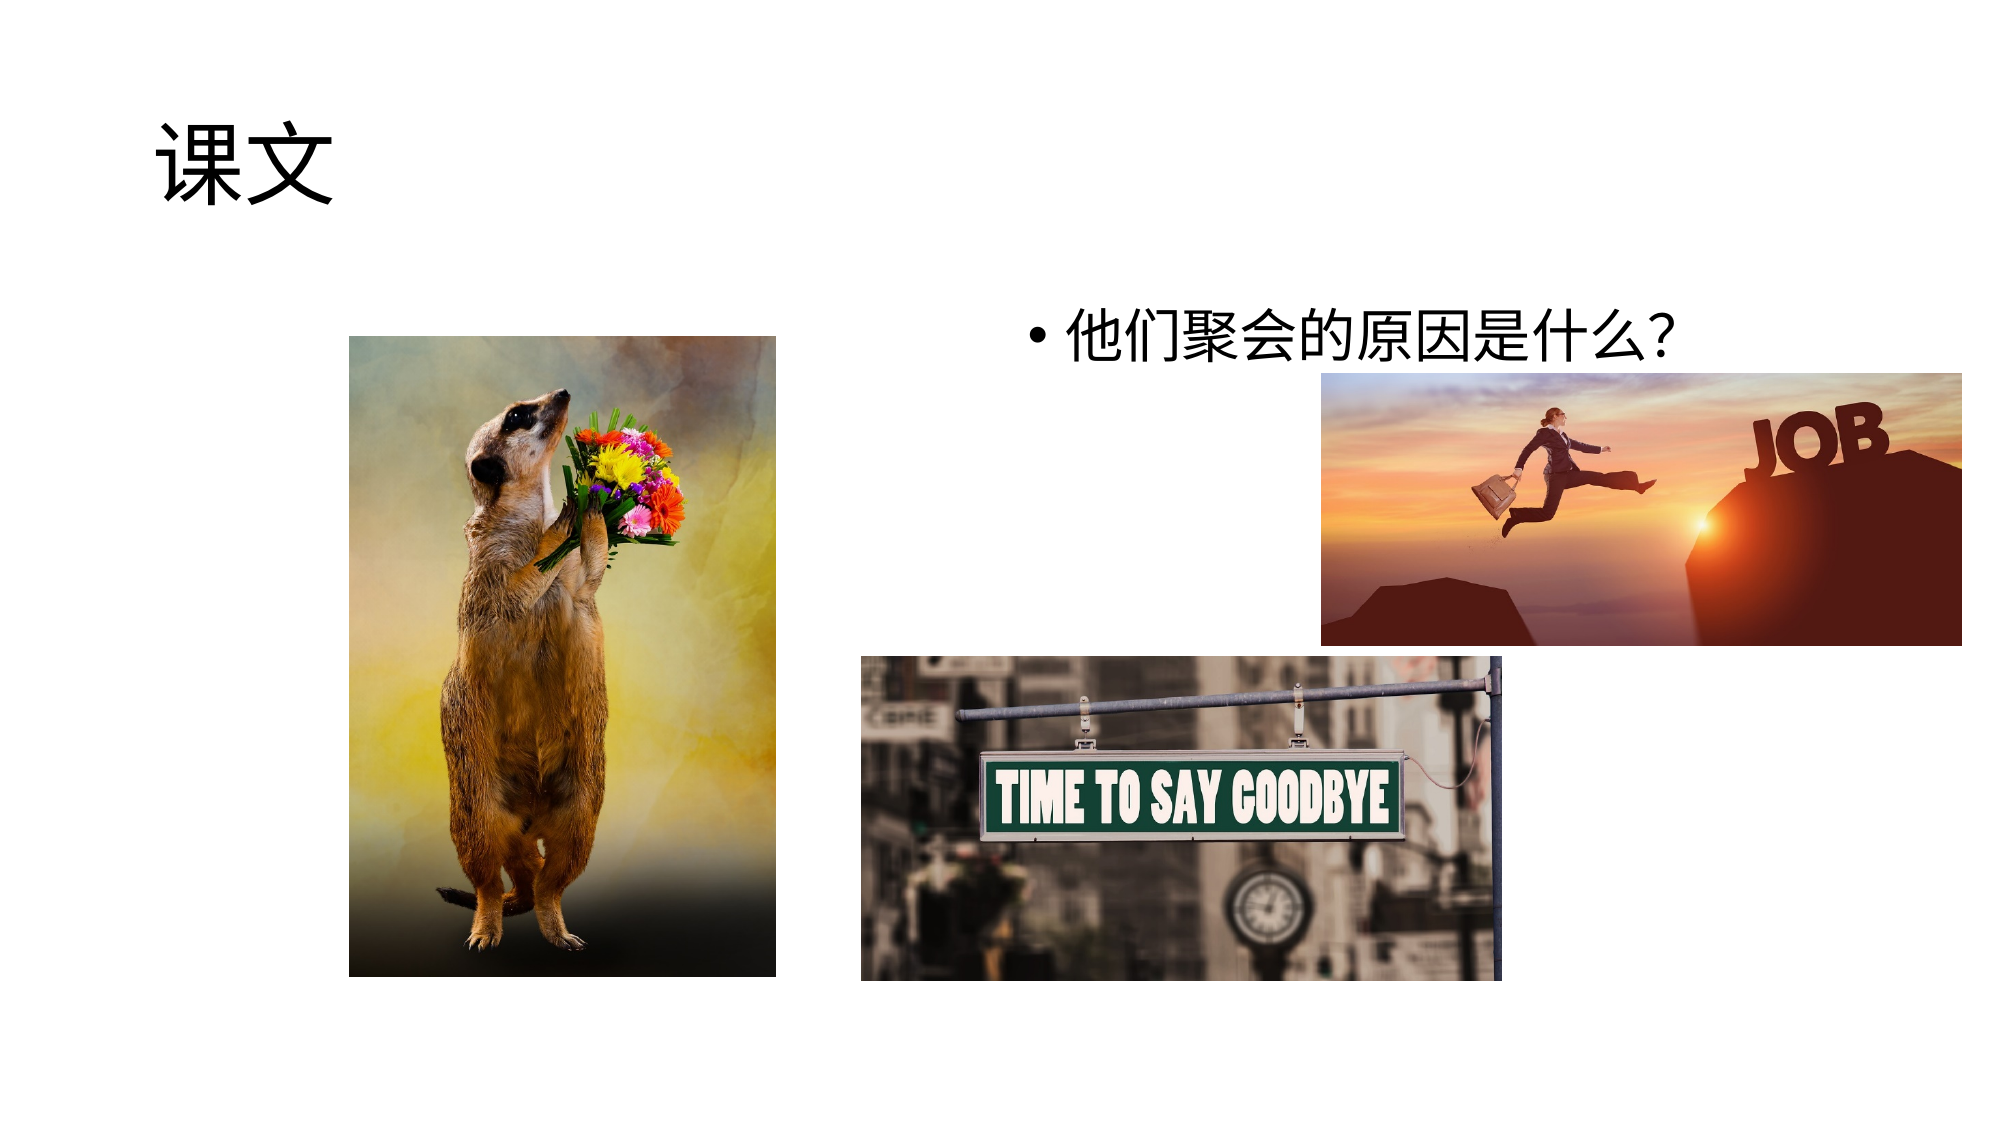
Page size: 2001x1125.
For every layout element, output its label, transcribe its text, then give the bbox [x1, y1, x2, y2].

title 课文 [137, 59, 1863, 278]
picture [1321, 373, 1962, 646]
picture [861, 656, 1502, 981]
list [349, 336, 776, 977]
list 他们聚会的原因是什么？ [1012, 299, 1863, 1014]
